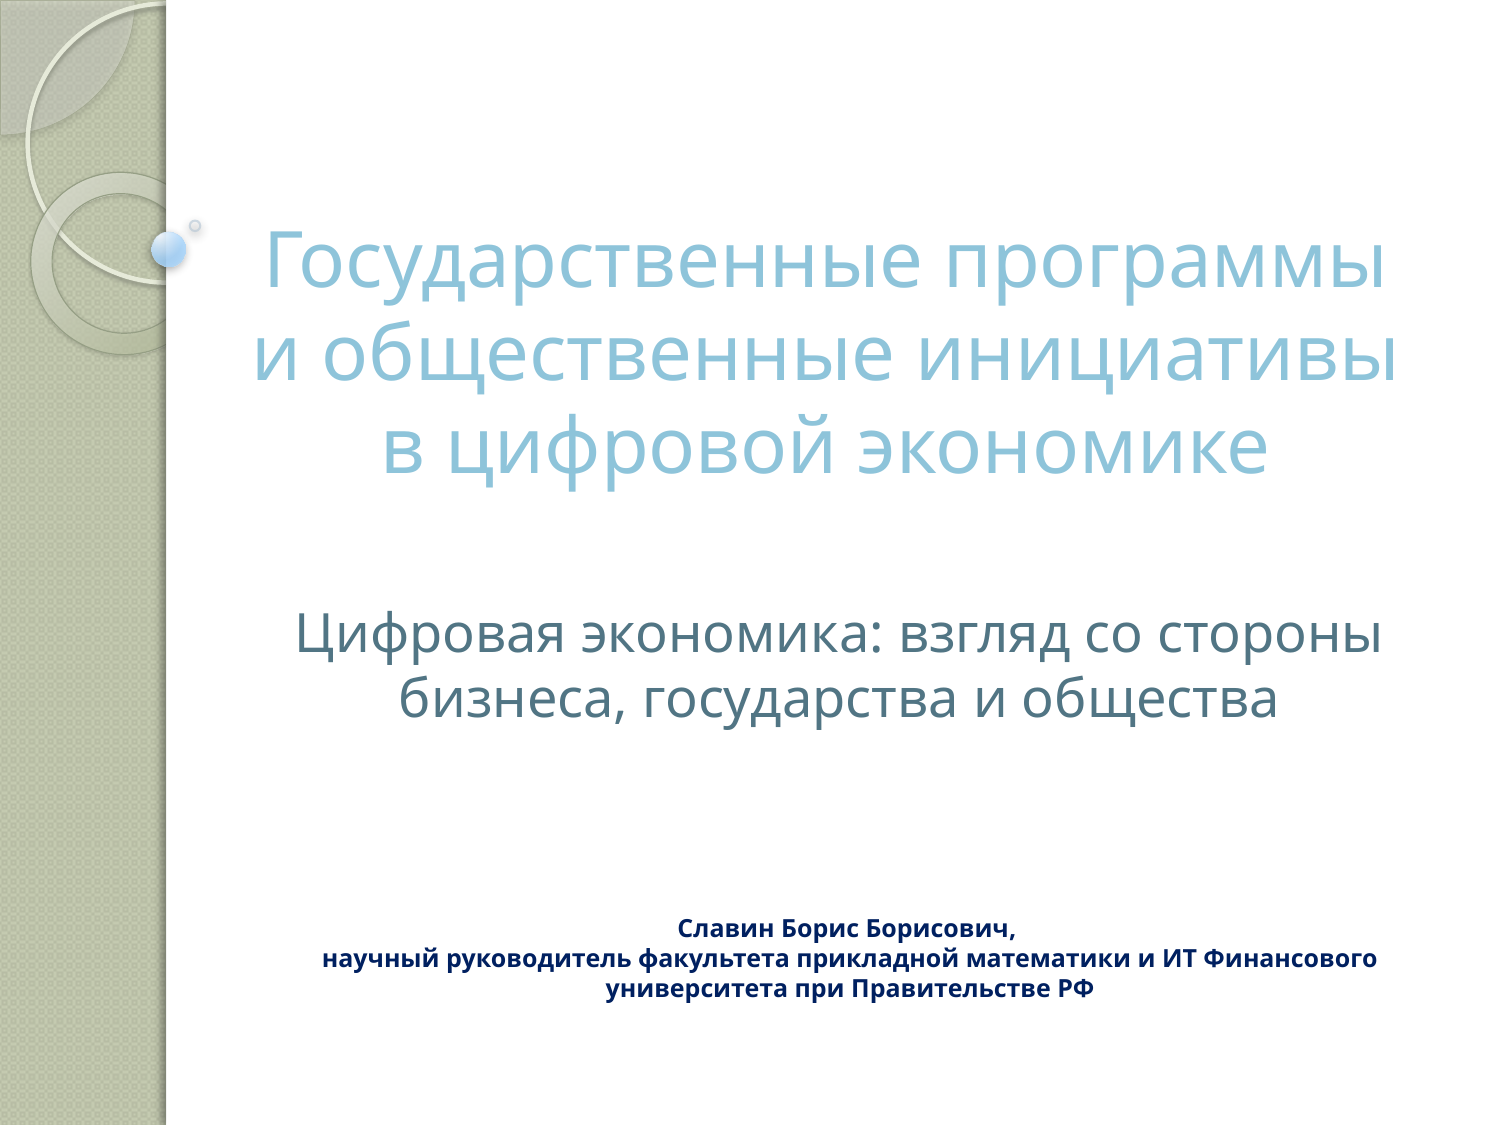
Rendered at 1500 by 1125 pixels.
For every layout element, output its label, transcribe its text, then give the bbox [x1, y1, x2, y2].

title Государственные программы и общественные инициативы в цифровой экономике [218, 196, 1434, 497]
subtitle Цифровая экономика: взгляд со стороны бизнеса, государства и общества [230, 597, 1446, 803]
text_box Славин Борис Борисович, научный руководитель факультета прикладной математики и ИТ Финансового университета при Правительстве РФ [300, 905, 1400, 1040]
